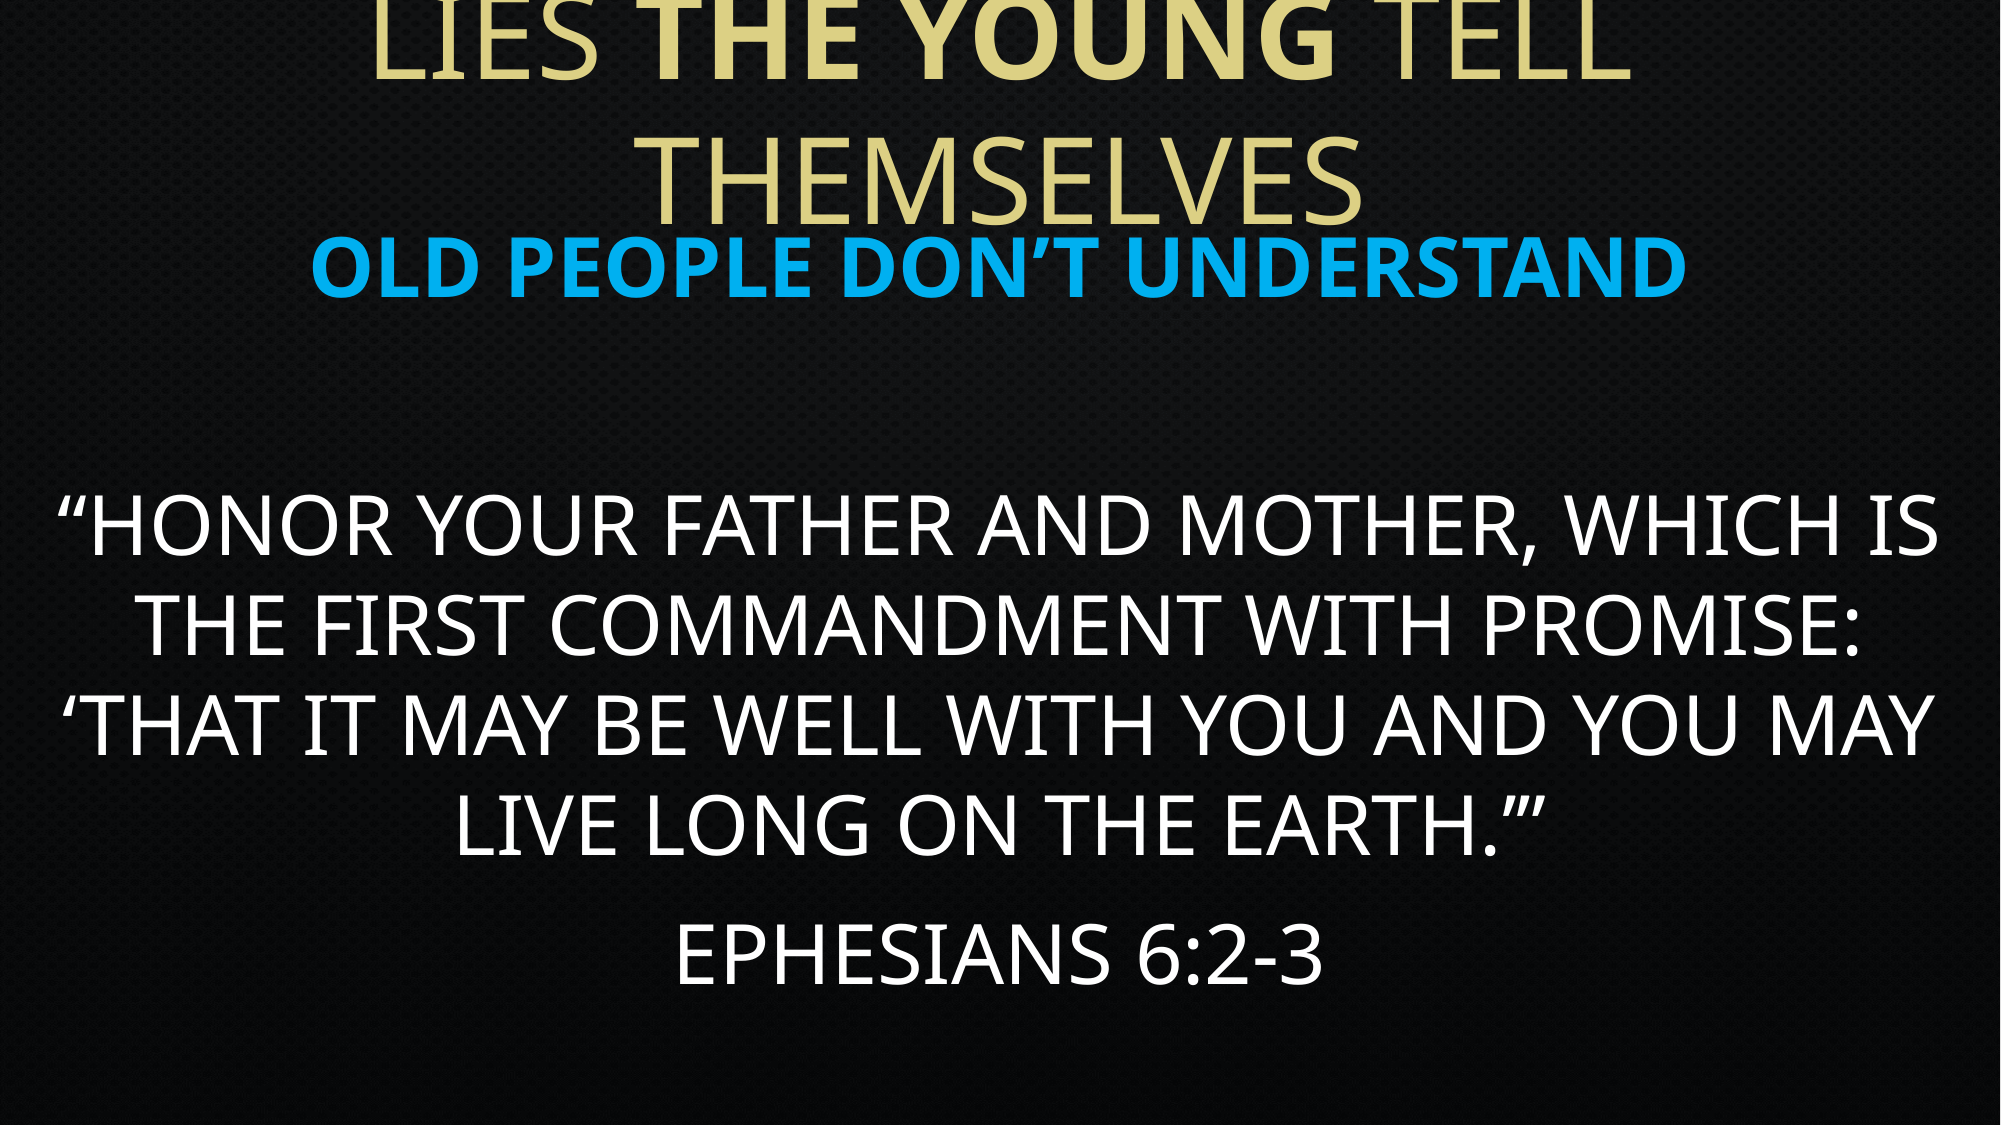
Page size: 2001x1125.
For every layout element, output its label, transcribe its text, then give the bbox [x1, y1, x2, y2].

list Old People Don’t Understand “Honor your father and mother, which is the first commandment with promise: ‘that it may be well with you and you may live long on the earth.’” Ephesians 6:2-3 [0, 206, 2000, 1125]
title Lies The Young tell themselves [0, 0, 2000, 206]
